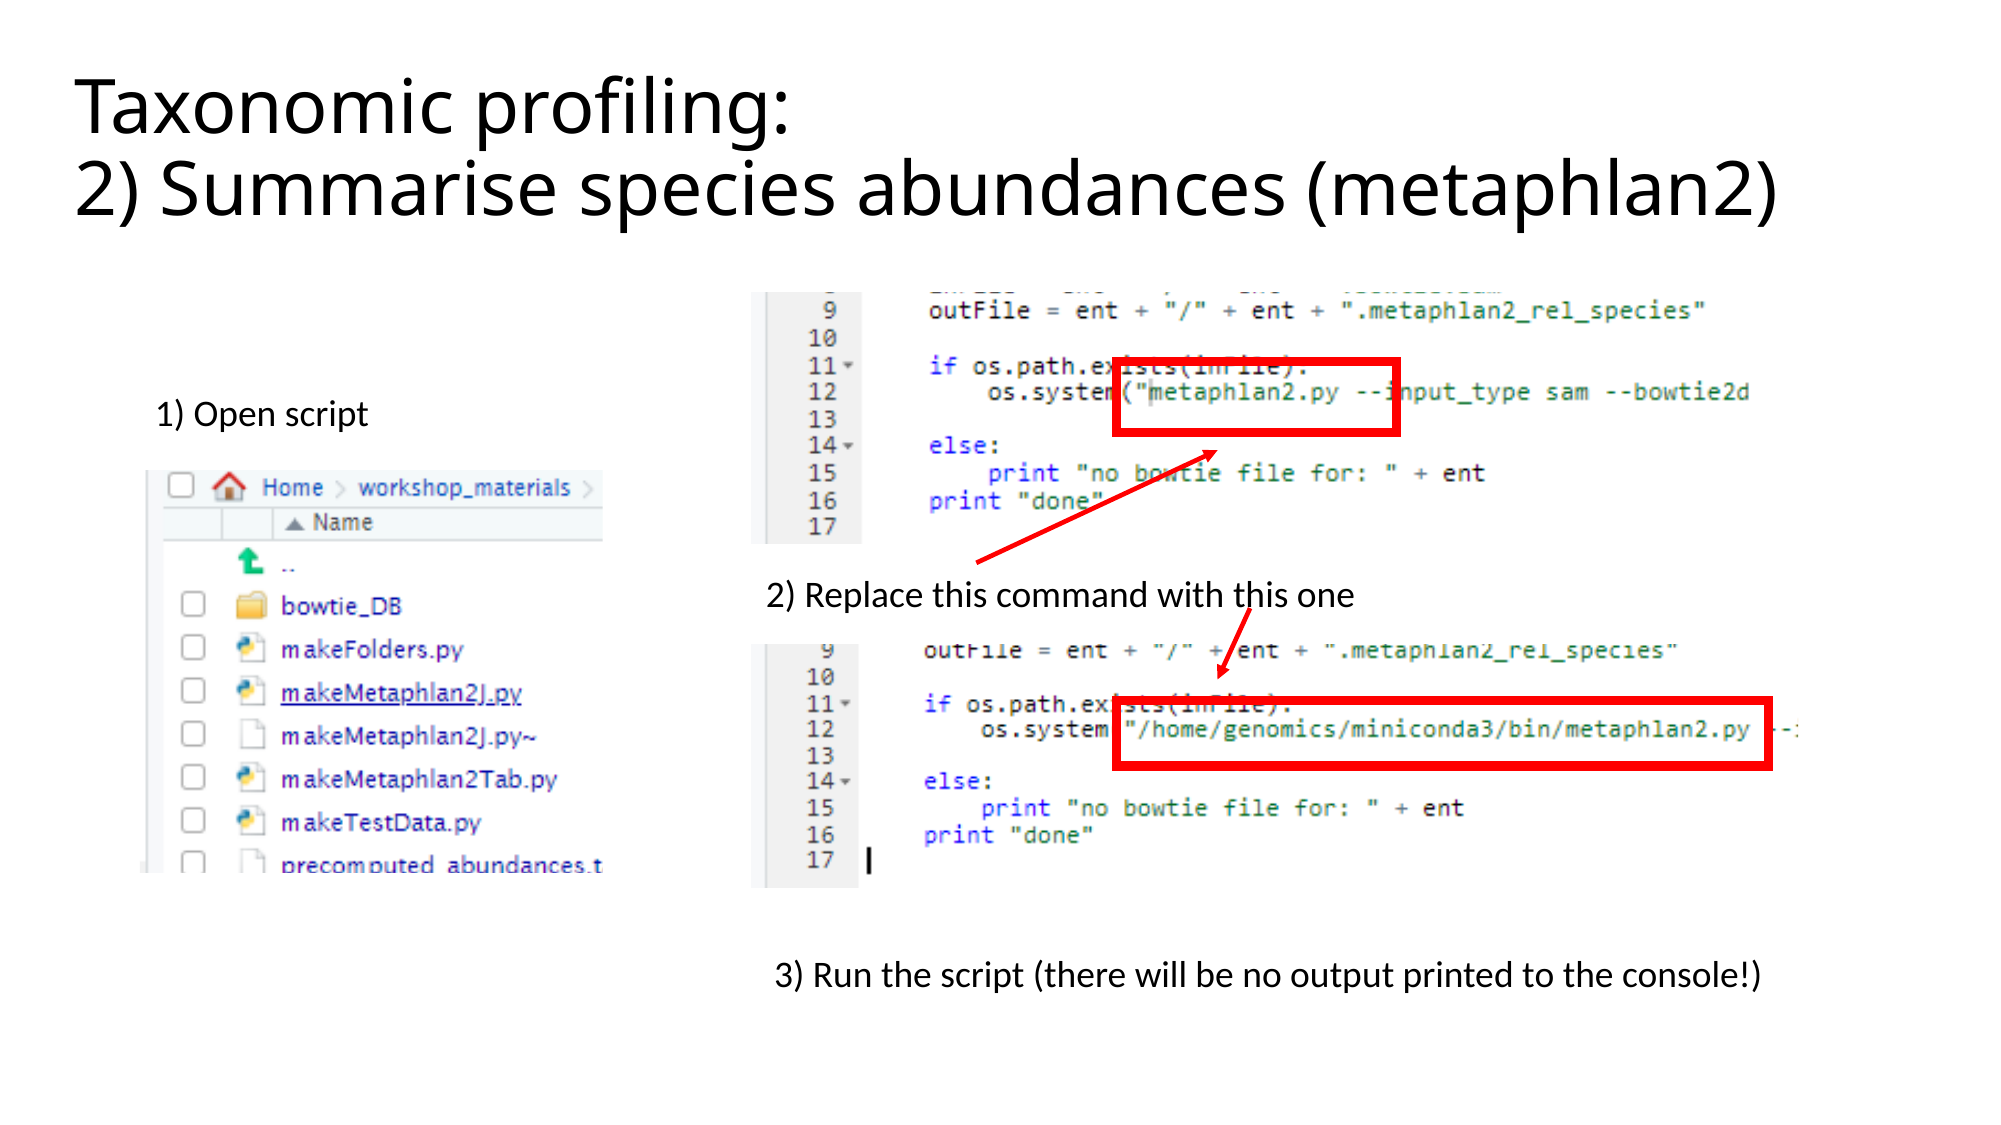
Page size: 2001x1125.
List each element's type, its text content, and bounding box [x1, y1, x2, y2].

text_box 1) Open script [139, 382, 529, 442]
picture [750, 292, 1750, 544]
picture [750, 644, 1799, 888]
title Taxonomic profiling: 2) Summarise species abundances (metaphlan2) [59, 41, 1903, 259]
text_box 3) Run the script (there will be no output printed to the console!) [759, 943, 1853, 1003]
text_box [1217, 608, 1251, 680]
text_box 2) Replace this command with this one [751, 562, 1427, 623]
picture [139, 470, 603, 873]
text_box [976, 450, 1218, 563]
